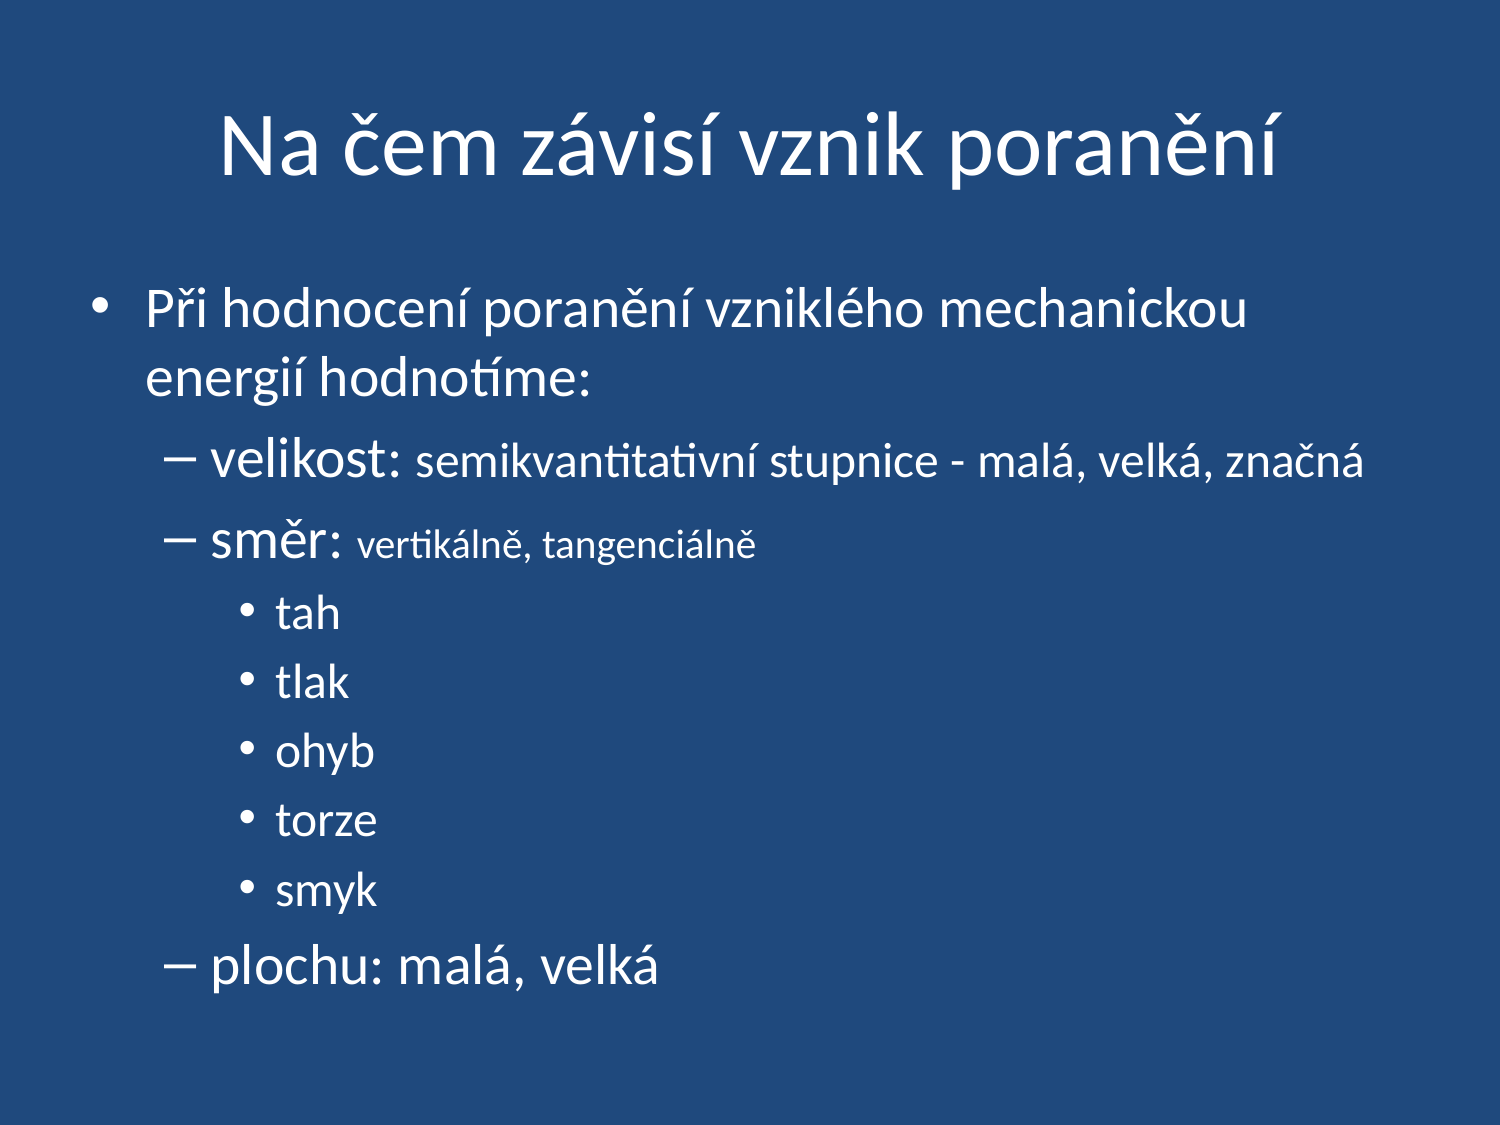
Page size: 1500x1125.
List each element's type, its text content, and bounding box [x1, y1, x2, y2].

list Při hodnocení poranění vzniklého mechanickou energií hodnotíme: velikost: semikvantitativní stupnice - malá, velká, značná směr: vertikálně, tangenciálně tah tlak ohyb torze smyk plochu: malá, velká [75, 262, 1425, 1005]
title Na čem závisí vznik poranění [75, 45, 1425, 233]
